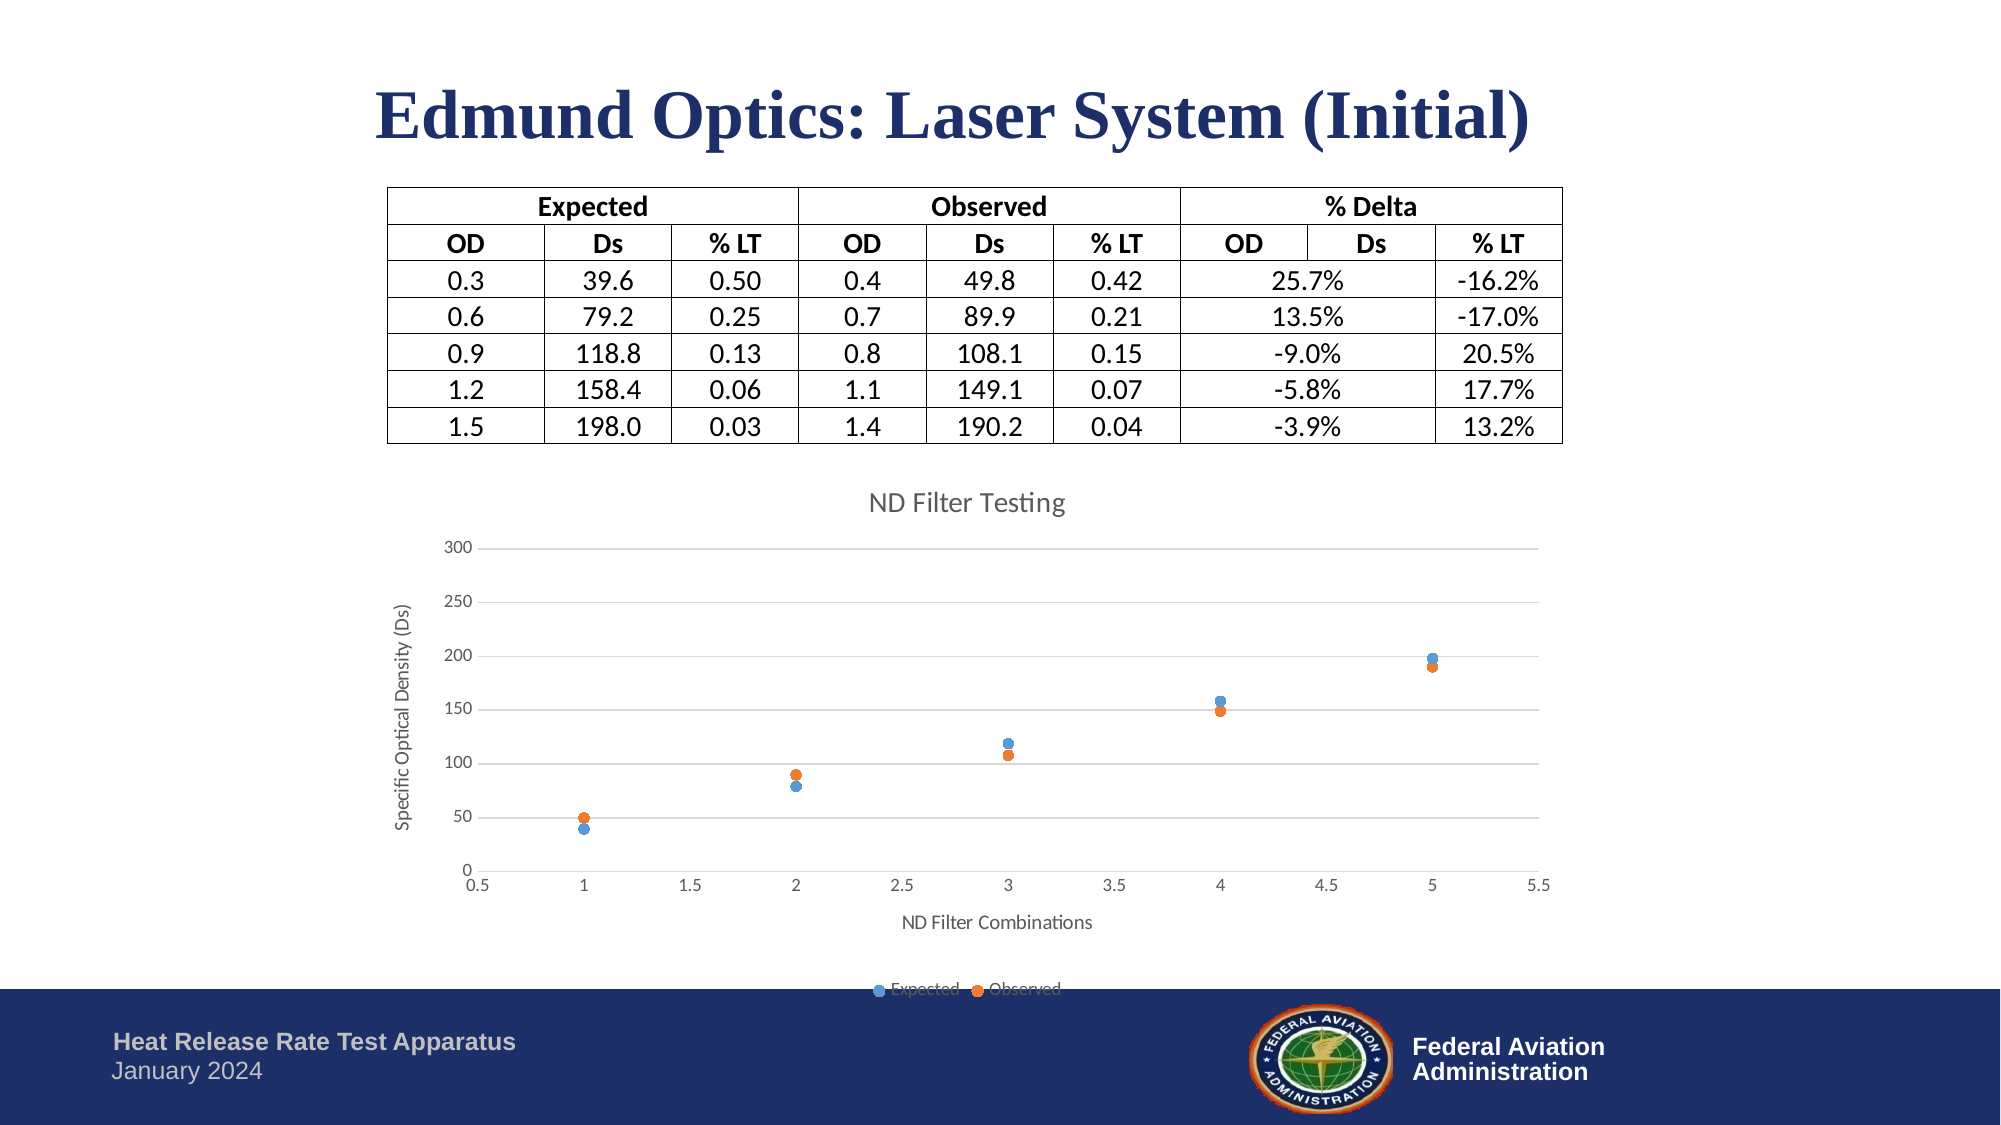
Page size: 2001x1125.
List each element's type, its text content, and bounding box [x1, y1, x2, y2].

chart [359, 462, 1576, 1007]
table_cell 190.2 [927, 408, 1053, 443]
table_cell 149.1 [927, 371, 1053, 407]
table_cell 0.15 [1054, 334, 1180, 370]
table_cell OD [799, 225, 926, 260]
picture [1248, 1007, 1393, 1114]
table_cell -16.2% [1436, 261, 1562, 297]
table_cell 0.42 [1054, 261, 1180, 297]
table_cell 158.4 [545, 371, 671, 407]
table_cell 0.06 [672, 371, 798, 407]
table_cell -3.9% [1181, 408, 1435, 443]
table_cell 79.2 [545, 298, 671, 333]
table_cell 1.4 [799, 408, 926, 443]
table_cell 198.0 [545, 408, 671, 443]
table_cell 25.7% [1181, 261, 1435, 297]
table_cell 13.2% [1436, 408, 1562, 443]
table_cell 0.13 [672, 334, 798, 370]
table_cell 13.5% [1181, 298, 1435, 333]
table_cell % LT [1054, 225, 1180, 260]
table_cell OD [388, 225, 544, 260]
table_cell 39.6 [545, 261, 671, 297]
table_cell 0.50 [672, 261, 798, 297]
table_cell % LT [672, 225, 798, 260]
table_cell 0.21 [1054, 298, 1180, 333]
table_cell % LT [1436, 225, 1562, 260]
table_cell 0.9 [388, 334, 544, 370]
table_cell 0.3 [388, 261, 544, 297]
table_cell 1.5 [388, 408, 544, 443]
table_cell 1.2 [388, 371, 544, 407]
text_box Edmund Optics: Laser System (Initial) [360, 60, 1750, 161]
table_header Observed [799, 188, 1180, 224]
table_cell OD [1181, 225, 1307, 260]
table_cell Ds [545, 225, 671, 260]
table_cell -5.8% [1181, 371, 1435, 407]
table_cell 0.6 [388, 298, 544, 333]
table_header % Delta [1181, 188, 1562, 224]
table_cell 118.8 [545, 334, 671, 370]
table_cell 89.9 [927, 298, 1053, 333]
table_cell 0.07 [1054, 371, 1180, 407]
table_cell Ds [927, 225, 1053, 260]
table_cell 0.04 [1054, 408, 1180, 443]
table_cell 0.03 [672, 408, 798, 443]
table_cell 0.8 [799, 334, 926, 370]
table_cell -9.0% [1181, 334, 1435, 370]
table_cell Ds [1308, 225, 1435, 260]
table_cell 20.5% [1436, 334, 1562, 370]
table_cell 108.1 [927, 334, 1053, 370]
table_cell 49.8 [927, 261, 1053, 297]
table_cell -17.0% [1436, 298, 1562, 333]
table_header Expected [388, 188, 798, 224]
table_cell 0.25 [672, 298, 798, 333]
table_cell 0.7 [799, 298, 926, 333]
table_cell 17.7% [1436, 371, 1562, 407]
table_cell 1.1 [799, 371, 926, 407]
table_cell 0.4 [799, 261, 926, 297]
